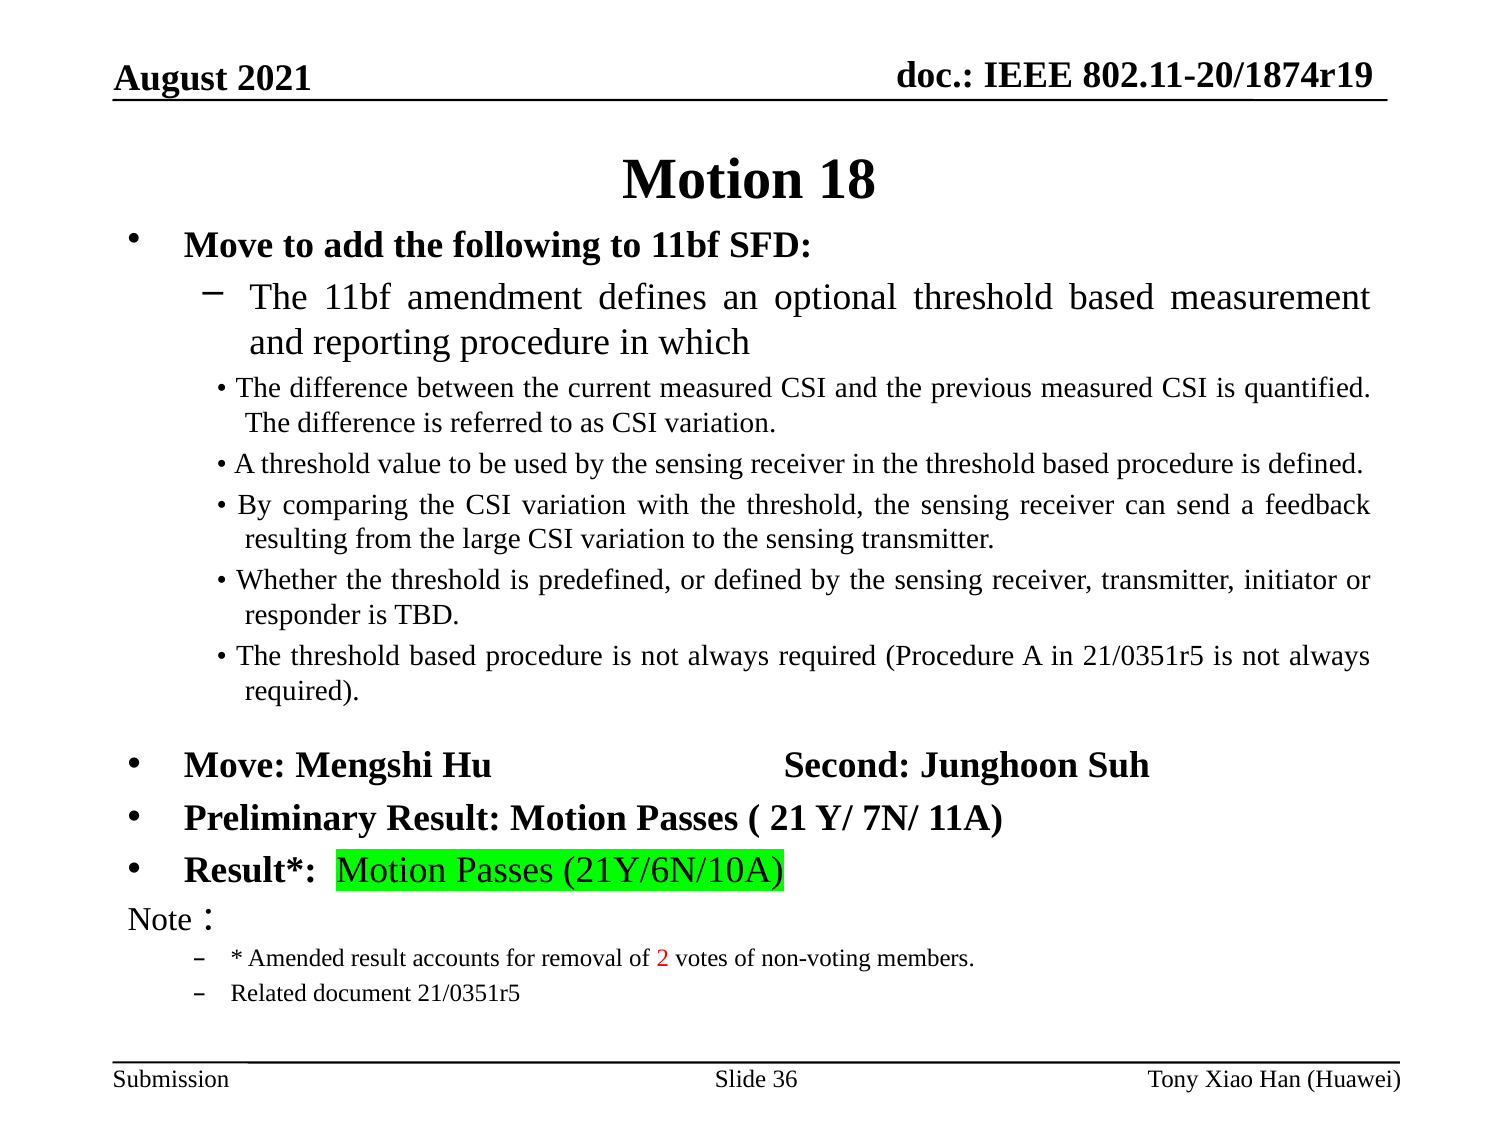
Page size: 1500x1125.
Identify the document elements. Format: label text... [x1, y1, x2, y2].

text_box Move to add the following to 11bf SFD: The 11bf amendment defines an optional threshold based measurement and reporting procedure in which • The difference between the current measured CSI and the previous measured CSI is quantified. The difference is referred to as CSI variation. • A threshold value to be used by the sensing receiver in the threshold based procedure is defined. • By comparing the CSI variation with the threshold, the sensing receiver can send a feedback resulting from the large CSI variation to the sensing transmitter. • Whether the threshold is predefined, or defined by the sensing receiver, transmitter, initiator or responder is TBD. • The threshold based procedure is not always required (Procedure A in 21/0351r5 is not always required). Move: Mengshi Hu Second: Junghoon Suh Preliminary Result: Motion Passes ( 21 Y/ 7N/ 11A) Result*: Motion Passes (21Y/6N/10A) Note： * Amended result accounts for removal of 2 votes of non-voting members. Related document 21/0351r5 [112, 212, 1388, 900]
slide_number Slide 36 [712, 1061, 800, 1093]
footer Tony Xiao Han (Huawei) [999, 1061, 1402, 1093]
text_box Motion 18 [112, 87, 1388, 212]
